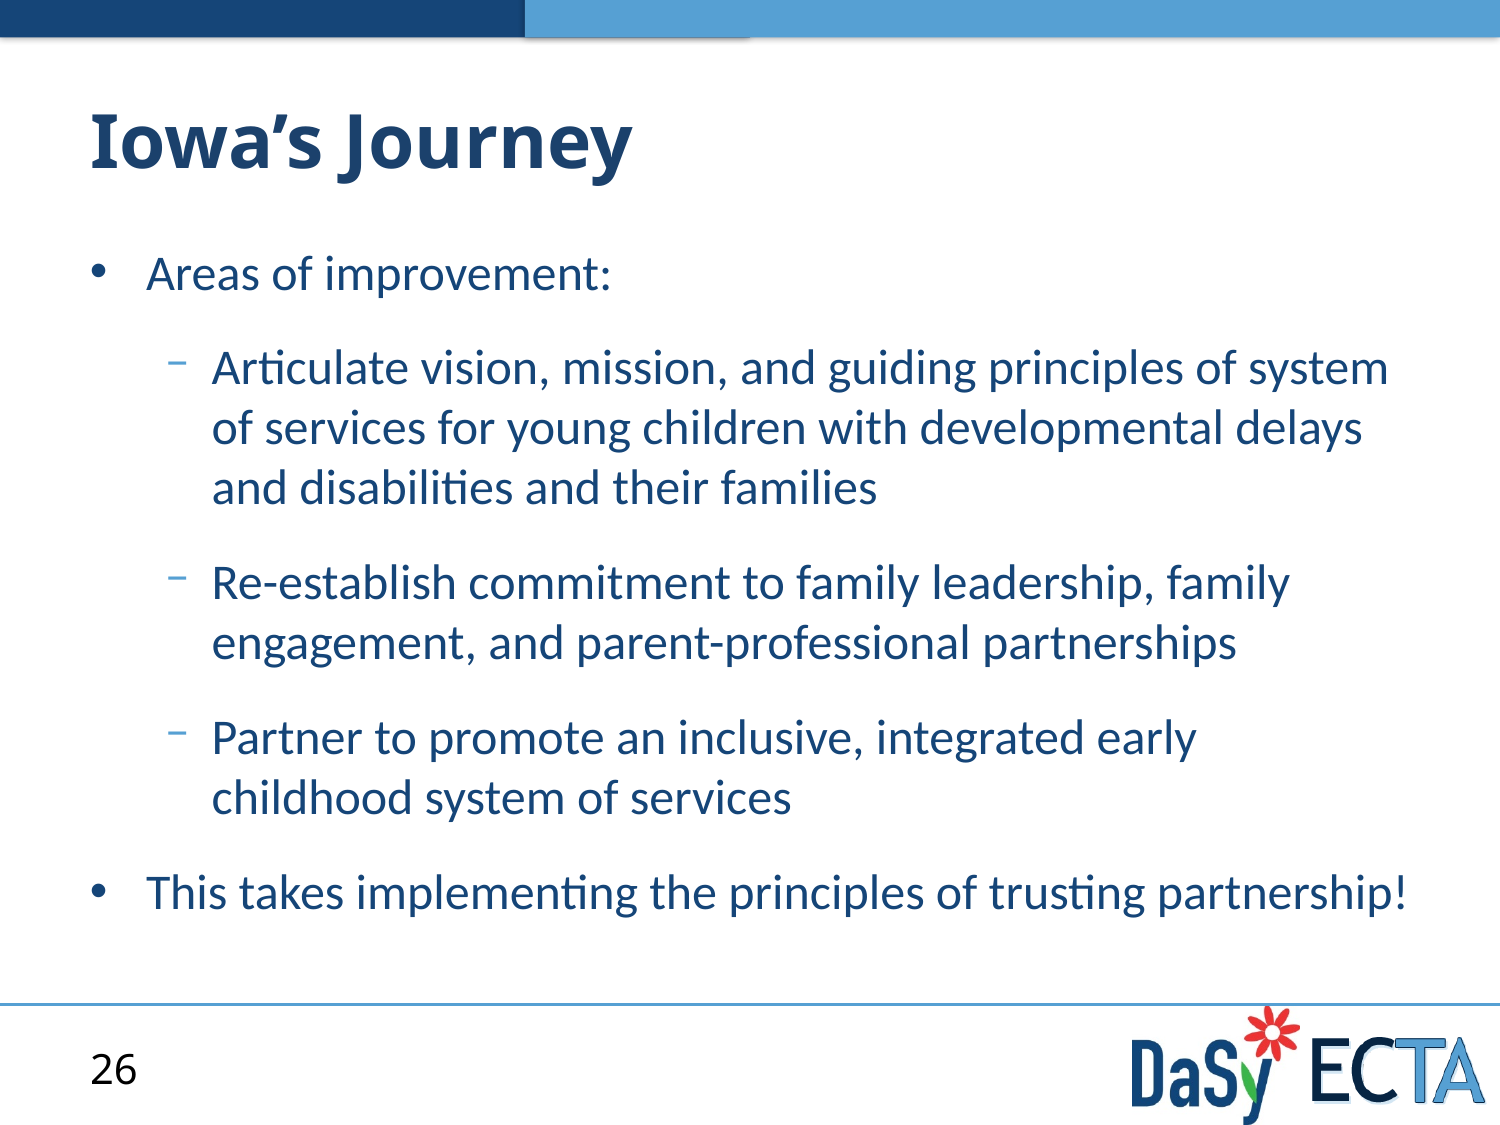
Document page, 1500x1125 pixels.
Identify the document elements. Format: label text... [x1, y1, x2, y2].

list Areas of improvement: Articulate vision, mission, and guiding principles of system of services for young children with developmental delays and disabilities and their families Re-establish commitment to family leadership, family engagement, and parent-professional partnerships Partner to promote an inclusive, integrated early childhood system of services This takes implementing the principles of trusting partnership! [75, 232, 1425, 895]
slide_number 26 [75, 1038, 425, 1098]
title Iowa’s Journey [74, 44, 1426, 234]
picture [1132, 1006, 1300, 1125]
picture [1312, 1037, 1487, 1105]
